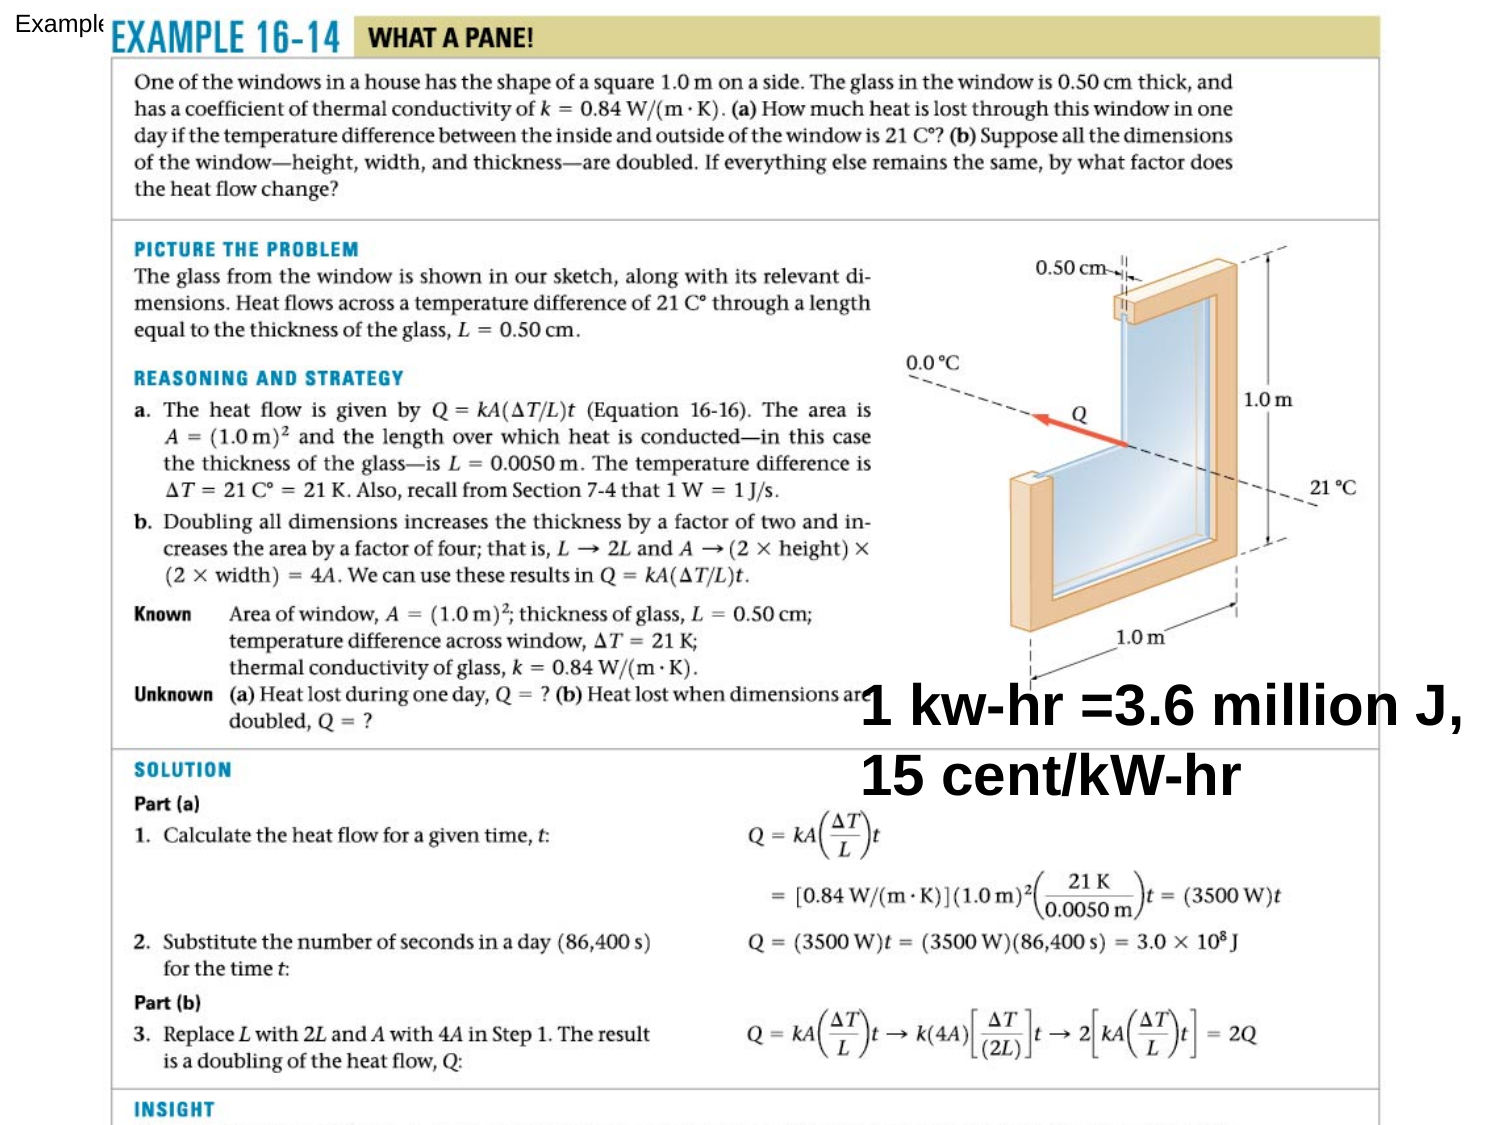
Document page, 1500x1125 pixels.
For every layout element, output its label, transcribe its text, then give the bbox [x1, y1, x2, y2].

picture [103, 8, 1389, 1125]
text_box 1 kw-hr =3.6 million J, 15 cent/kW-hr [1392, 659, 1485, 815]
title Example a.14 [0, 0, 435, 62]
